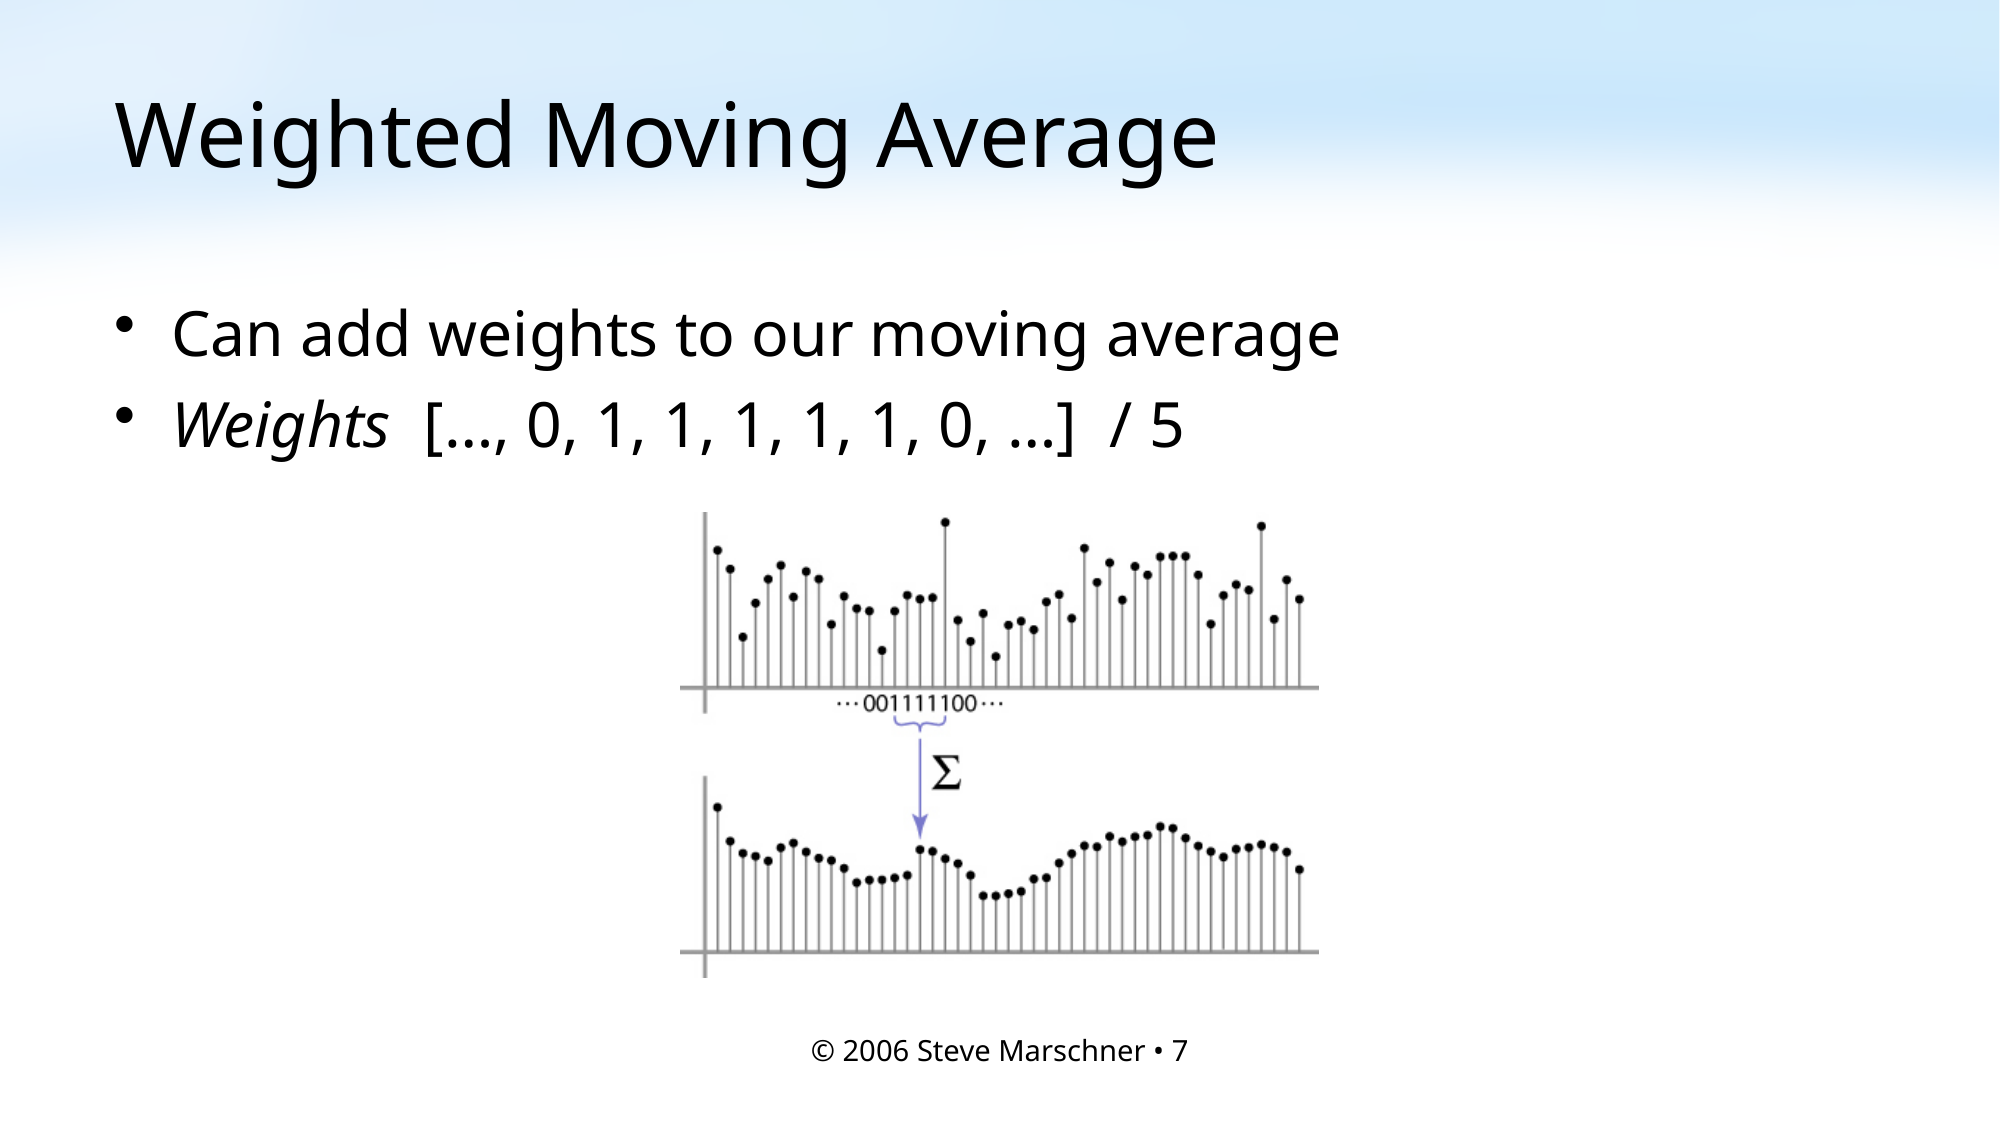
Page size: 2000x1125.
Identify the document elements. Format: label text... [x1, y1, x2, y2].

picture [0, 0, 2000, 1125]
list Can add weights to our moving average Weights […, 0, 1, 1, 1, 1, 1, 0, …] / 5 [99, 282, 1900, 1026]
footer © 2006 Steve Marschner • 7 [682, 1026, 1317, 1103]
title Weighted Moving Average [99, 37, 1963, 226]
